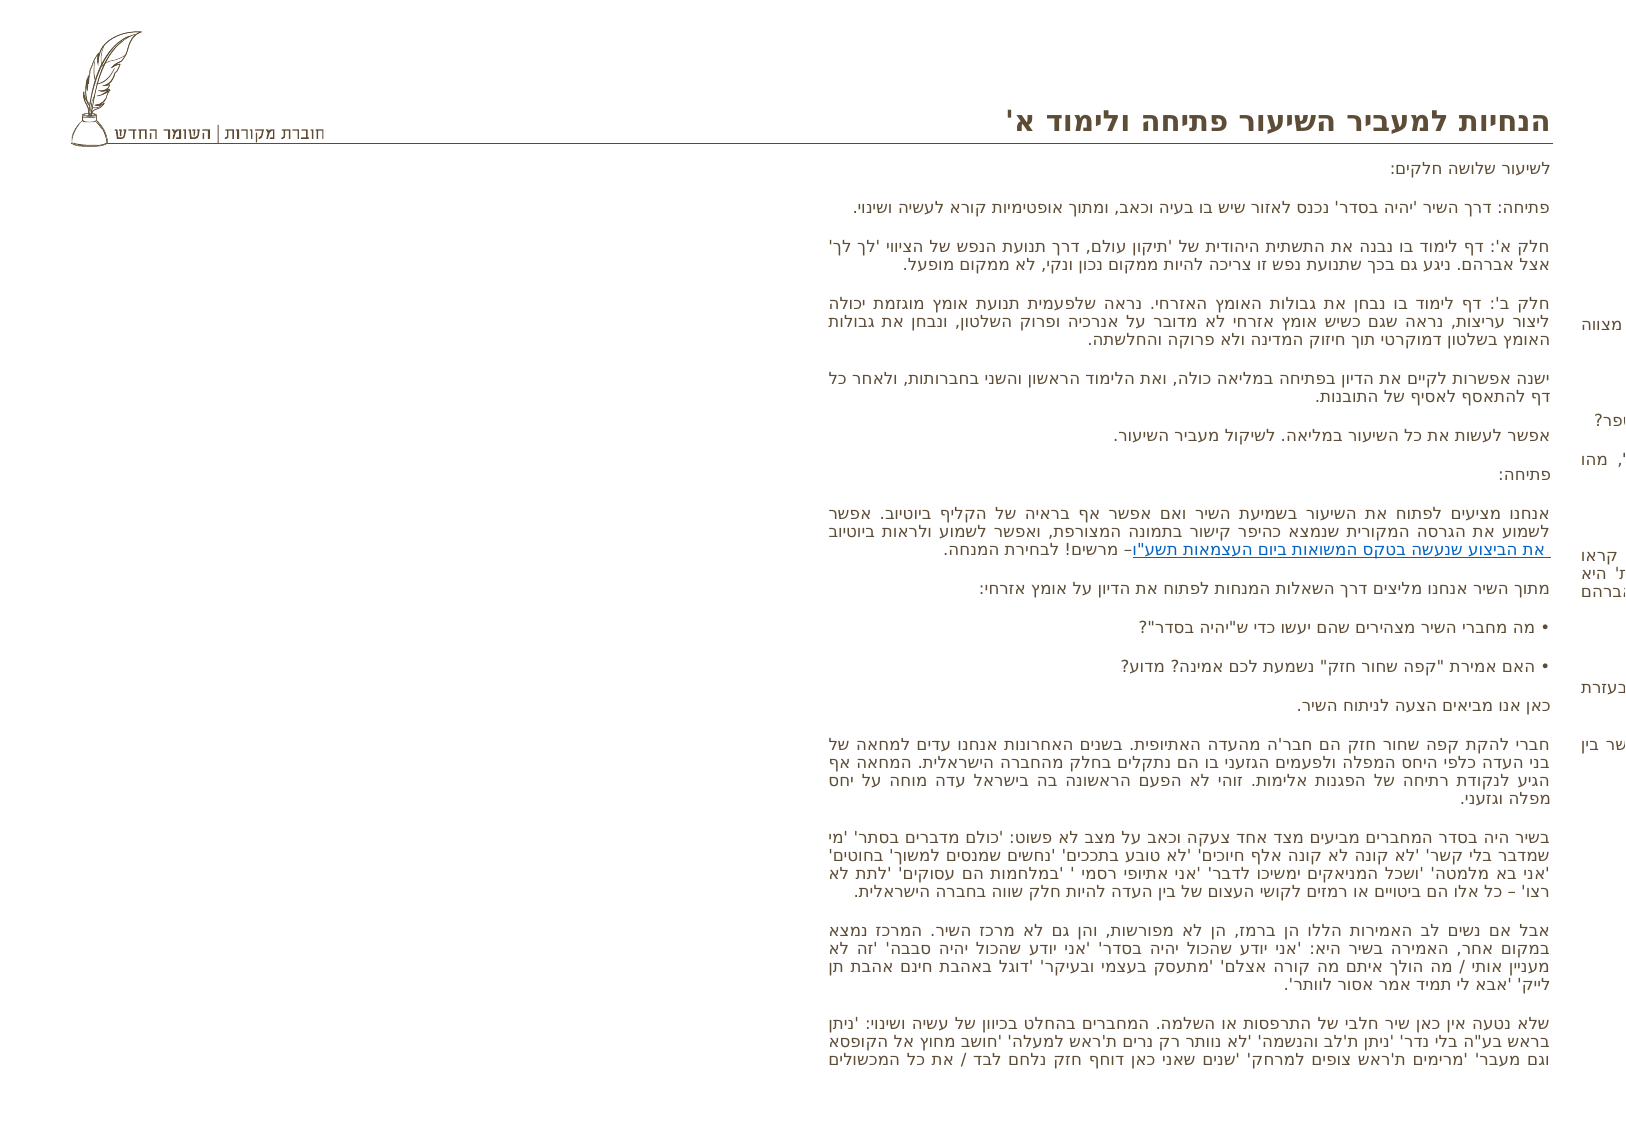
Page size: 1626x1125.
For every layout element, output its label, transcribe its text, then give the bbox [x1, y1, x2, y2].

text_box לשיעור שלושה חלקים: פתיחה: דרך השיר 'יהיה בסדר' נכנס לאזור שיש בו בעיה וכאב, ומתוך אופטימיות קורא לעשיה ושינוי. חלק א': דף לימוד בו נבנה את התשתית היהודית של 'תיקון עולם, דרך תנועת הנפש של הציווי 'לך לך' אצל אברהם. ניגע גם בכך שתנועת נפש זו צריכה להיות ממקום נכון ונקי, לא ממקום מופעל. חלק ב': דף לימוד בו נבחן את גבולות האומץ האזרחי. נראה שלפעמית תנועת אומץ מוגזמת יכולה ליצור עריצות, נראה שגם כשיש אומץ אזרחי לא מדובר על אנרכיה ופרוק השלטון, ונבחן את גבולות האומץ בשלטון דמוקרטי תוך חיזוק המדינה ולא פרוקה והחלשתה. ישנה אפשרות לקיים את הדיון בפתיחה במליאה כולה, ואת הלימוד הראשון והשני בחברותות, ולאחר כל דף להתאסף לאסיף של התובנות. אפשר לעשות את כל השיעור במליאה. לשיקול מעביר השיעור. פתיחה: אנחנו מציעים לפתוח את השיעור בשמיעת השיר ואם אפשר אף בראיה של הקליף ביוטיוב. אפשר לשמוע את הגרסה המקורית שנמצא כהיפר קישור בתמונה המצורפת, ואפשר לשמוע ולראות ביוטיוב את הביצוע שנעשה בטקס המשואות ביום העצמאות תשע"ו – מרשים! לבחירת המנחה. מתוך השיר אנחנו מליצים דרך השאלות המנחות לפתוח את הדיון על אומץ אזרחי: • מה מחברי השיר מצהירים שהם יעשו כדי ש"יהיה בסדר"? • האם אמירת "קפה שחור חזק" נשמעת לכם אמינה? מדוע? כאן אנו מביאים הצעה לניתוח השיר. חברי להקת קפה שחור חזק הם חבר'ה מהעדה האתיופית. בשנים האחרונות אנחנו עדים למחאה של בני העדה כלפי היחס המפלה ולפעמים הגזעני בו הם נתקלים בחלק מהחברה הישראלית. המחאה אף הגיע לנקודת רתיחה של הפגנות אלימות. זוהי לא הפעם הראשונה בה בישראל עדה מוחה על יחס מפלה וגזעני. בשיר היה בסדר המחברים מביעים מצד אחד צעקה וכאב על מצב לא פשוט: 'כולם מדברים בסתר' 'מי שמדבר בלי קשר' 'לא קונה לא קונה אלף חיוכים' 'לא טובע בתככים' 'נחשים שמנסים למשוך' בחוטים' 'אני בא מלמטה' 'ושכל המניאקים ימשיכו לדבר' 'אני אתיופי רסמי ' 'במלחמות הם עסוקים' 'לתת לא רצו' – כל אלו הם ביטויים או רמזים לקושי העצום של בין העדה להיות חלק שווה בחברה הישראלית. אבל אם נשים לב האמירות הללו הן ברמז, הן לא מפורשות, והן גם לא מרכז השיר. המרכז נמצא במקום אחר, האמירה בשיר היא: 'אני יודע שהכול יהיה בסדר' 'אני יודע שהכול יהיה סבבה' 'זה לא מעניין אותי / מה הולך איתם מה קורה אצלם' 'מתעסק בעצמי ובעיקר' 'דוגל באהבת חינם אהבת תן לייק' 'אבא לי תמיד אמר אסור לוותר'. שלא נטעה אין כאן שיר חלבי של התרפסות או השלמה. המחברים בהחלט בכיוון של עשיה ושינוי: 'ניתן בראש בע"ה בלי נדר' 'ניתן ת'לב והנשמה' 'לא נוותר רק נרים ת'ראש למעלה' 'חושב מחוץ אל הקופסא וגם מעבר' 'מרימים ת'ראש צופים למרחק' 'שנים שאני כאן דוחף חזק נלחם לבד / את כל המכשולים אני עובר אחד אחד' 'תראו שעוד אכבוש את העולם' 'לתת לא רצו אז לקחתי' חלק א' א. תנועת הנפש 'לך לך' אנו ממליצים לקרוא את הפסוק הראשון בפרשת 'לך לך' ולשאול – מה הסיפור כפשוטו? א-לוהים מצווה את אברהם ללכת לארץ המובטחת. לאחר מכן קראו את המדרש של רבי יצחק, ונתחו אותו דרך השאלות המנחות: • נסו להבין את הראליה של המשל כסיפור בפני עצמו. במילים אחרות מה הסיפור שרבי יצחק מספר? • מה להבנתכם הקשר בין הפסוק 'לך לך...' לבין הסיפור שרבי צחק מביא במדרש כמשל, מהו הנמשל? שוב אנו מביאים הצעה להבנת הדברים. מדרש שדורש את האמירה 'לך לך' כהדהוד של הליכה מתמדת לקראת משהו. את המדרש הזה קראו דורות רבים כגילוי של אברהם את רעיון הא-ל הבורא. הבירה היא העולם, ומשמעות ה'דולקת' היא שהאור דולק בה. אולי הסדר הטוב. מי ברא את הבירה? והתשובה היא הא-ל. זוהי הבשורה של אברהם איתה הוא הולך. אך לפרשנות זו הקשר בין הפסוק למדרש הוא קלוש. ב. האדם הדליק את הבירה, אברהם מבקש לכבות את האש במקור הזה ישנה קריאה מפתיעה של המדרש. קראו את דברי הרב זקס ונסו לעמוד על דעתו בעזרת השאלות המנחות: • כיצד מבין הרב זקס את המשל, הראליה של המשל? כיצד מבין את הנמשל? מה לדעתו הקשר בין הפסוק 'לך לך...' לנמשל. • כיצד דבריו של הרב זקס יכולים להסביר את שורשי רעיון תיקון העולם/אומץ אזרחי היהודי? • נסו לחלץ מהדברים של הרב זקס את התכונות הדרושות לאומץ אזרחי? ההצעה שלנו להבנת דבריו של הרב זקס: הרב זקס מציע פרשנות חדשה. הבירה היא העולם. משמעות ה'דולקת' היא שהבירה נשרפת. העולם נשרף ע"י הרוע. [60, 153, 1566, 1091]
title הנחיות למעביר השיעור פתיחה ולימוד א' [354, 99, 1566, 142]
